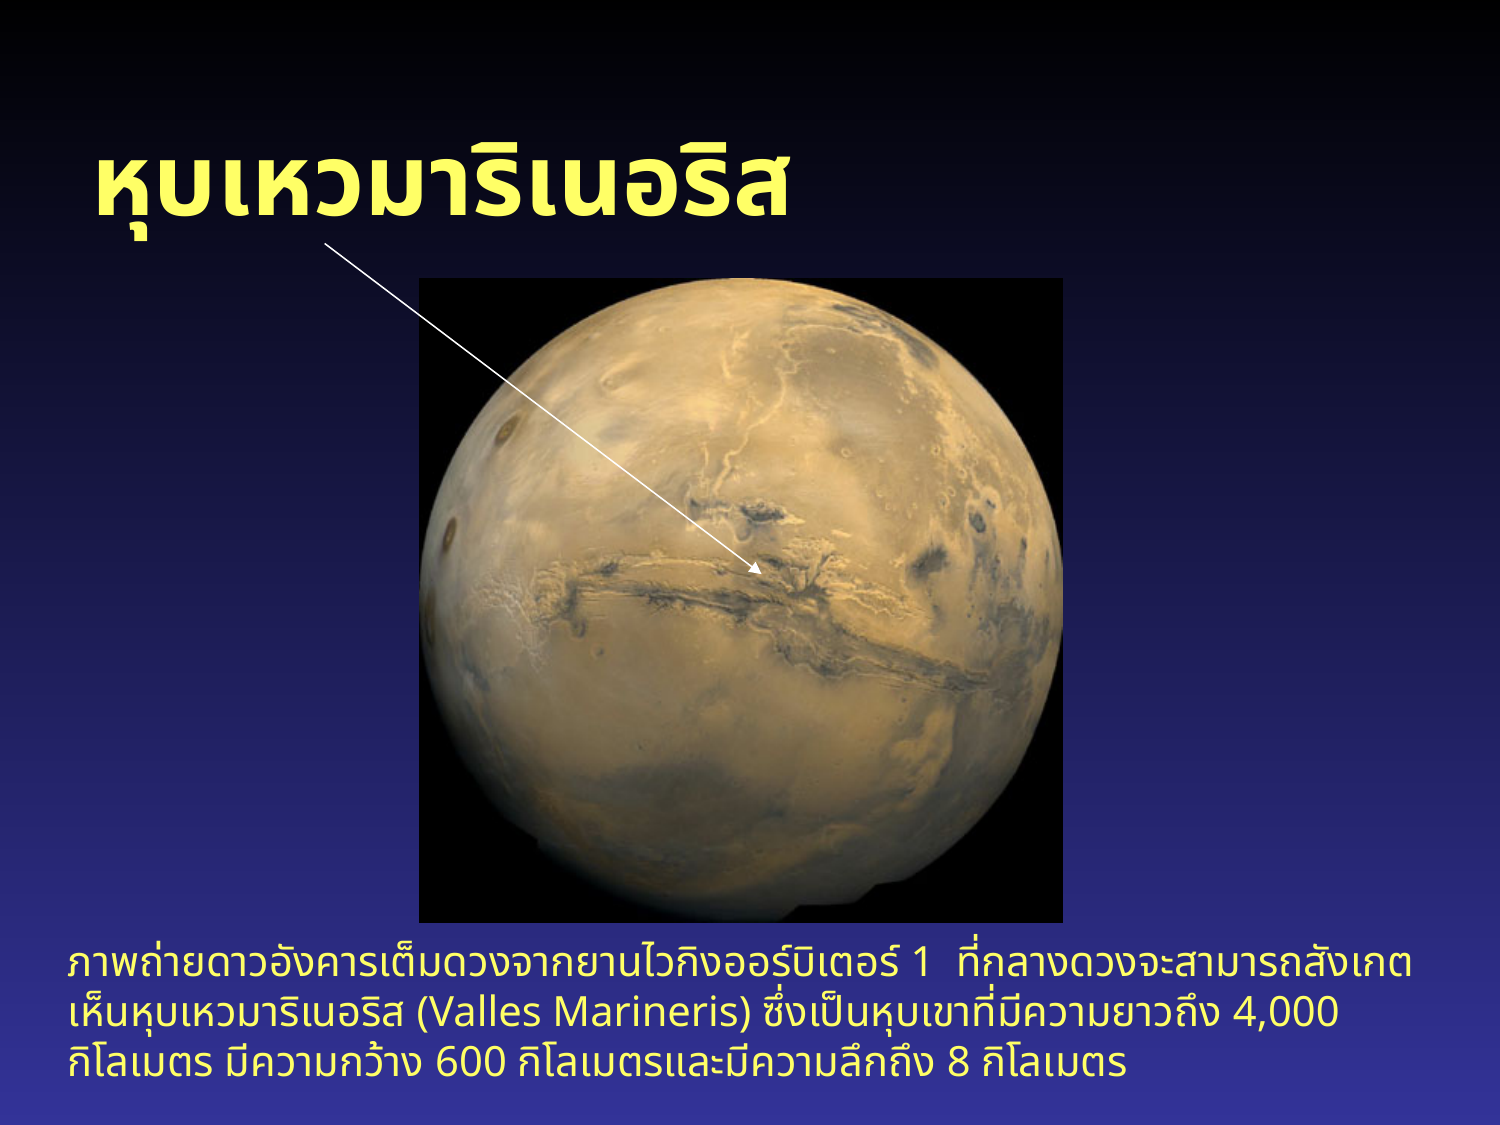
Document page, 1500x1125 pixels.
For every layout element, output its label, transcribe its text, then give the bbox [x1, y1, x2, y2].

text_box ภาพถ่ายดาวอังคารเต็มดวงจากยานไวกิงออร์บิเตอร์ 1 ที่กลางดวงจะสามารถสังเกตเห็นหุบเหวมาริเนอริส (Valles Marineris) ซึ่งเป็นหุบเขาที่มีความยาวถึง 4,000 กิโลเมตร มีความกว้าง 600 กิโลเมตรและมีความลึกถึง 8 กิโลเมตร [53, 927, 1471, 1093]
title หุบเหวมาริเนอริส [76, 54, 1352, 296]
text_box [324, 243, 1063, 923]
